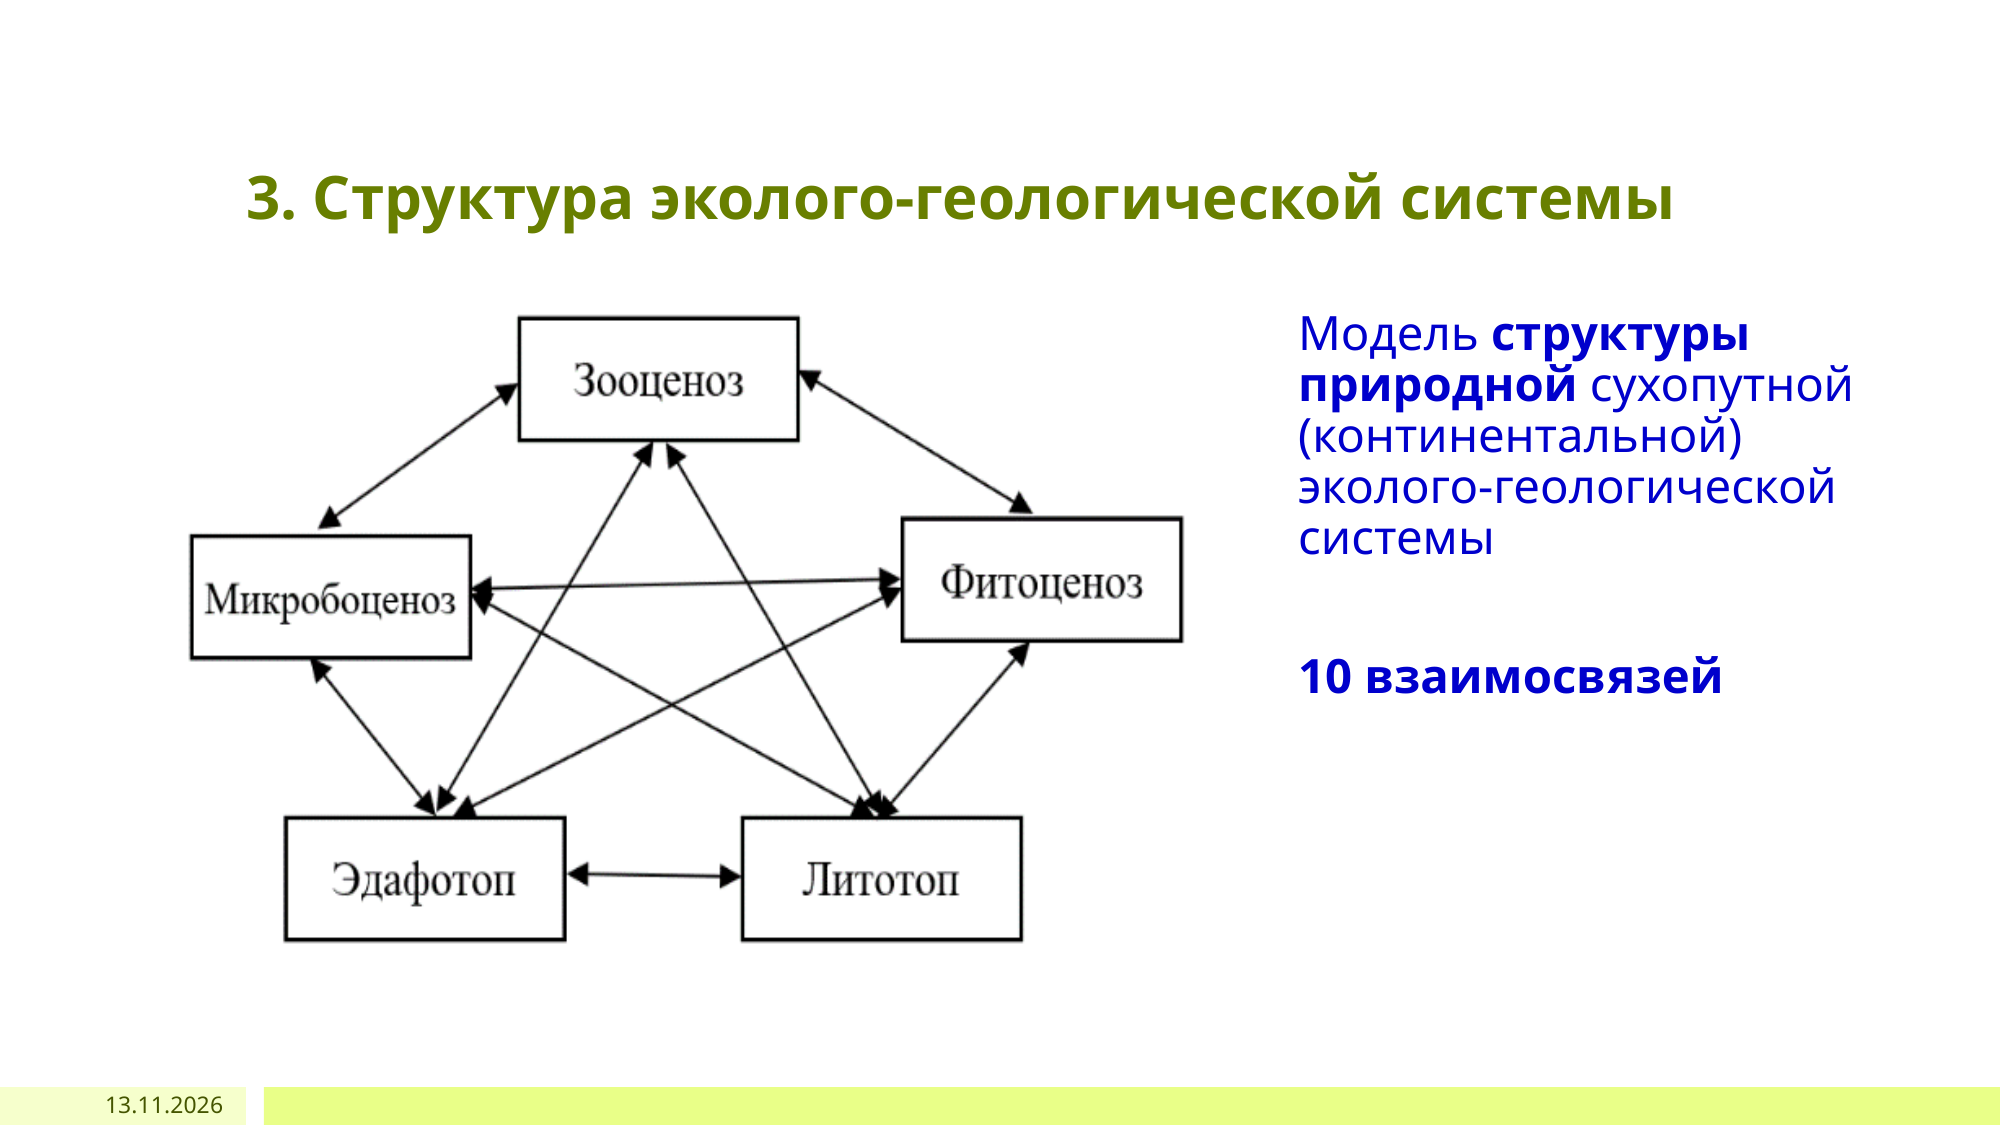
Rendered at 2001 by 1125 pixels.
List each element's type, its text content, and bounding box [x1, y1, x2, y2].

picture [163, 273, 1217, 986]
list Модель структуры природной сухопутной (континентальной) эколого-геологической системы 10 взаимосвязей [1283, 302, 1875, 767]
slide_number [74, 1087, 239, 1125]
title 3. Структура эколого-геологической системы [231, 107, 1769, 240]
